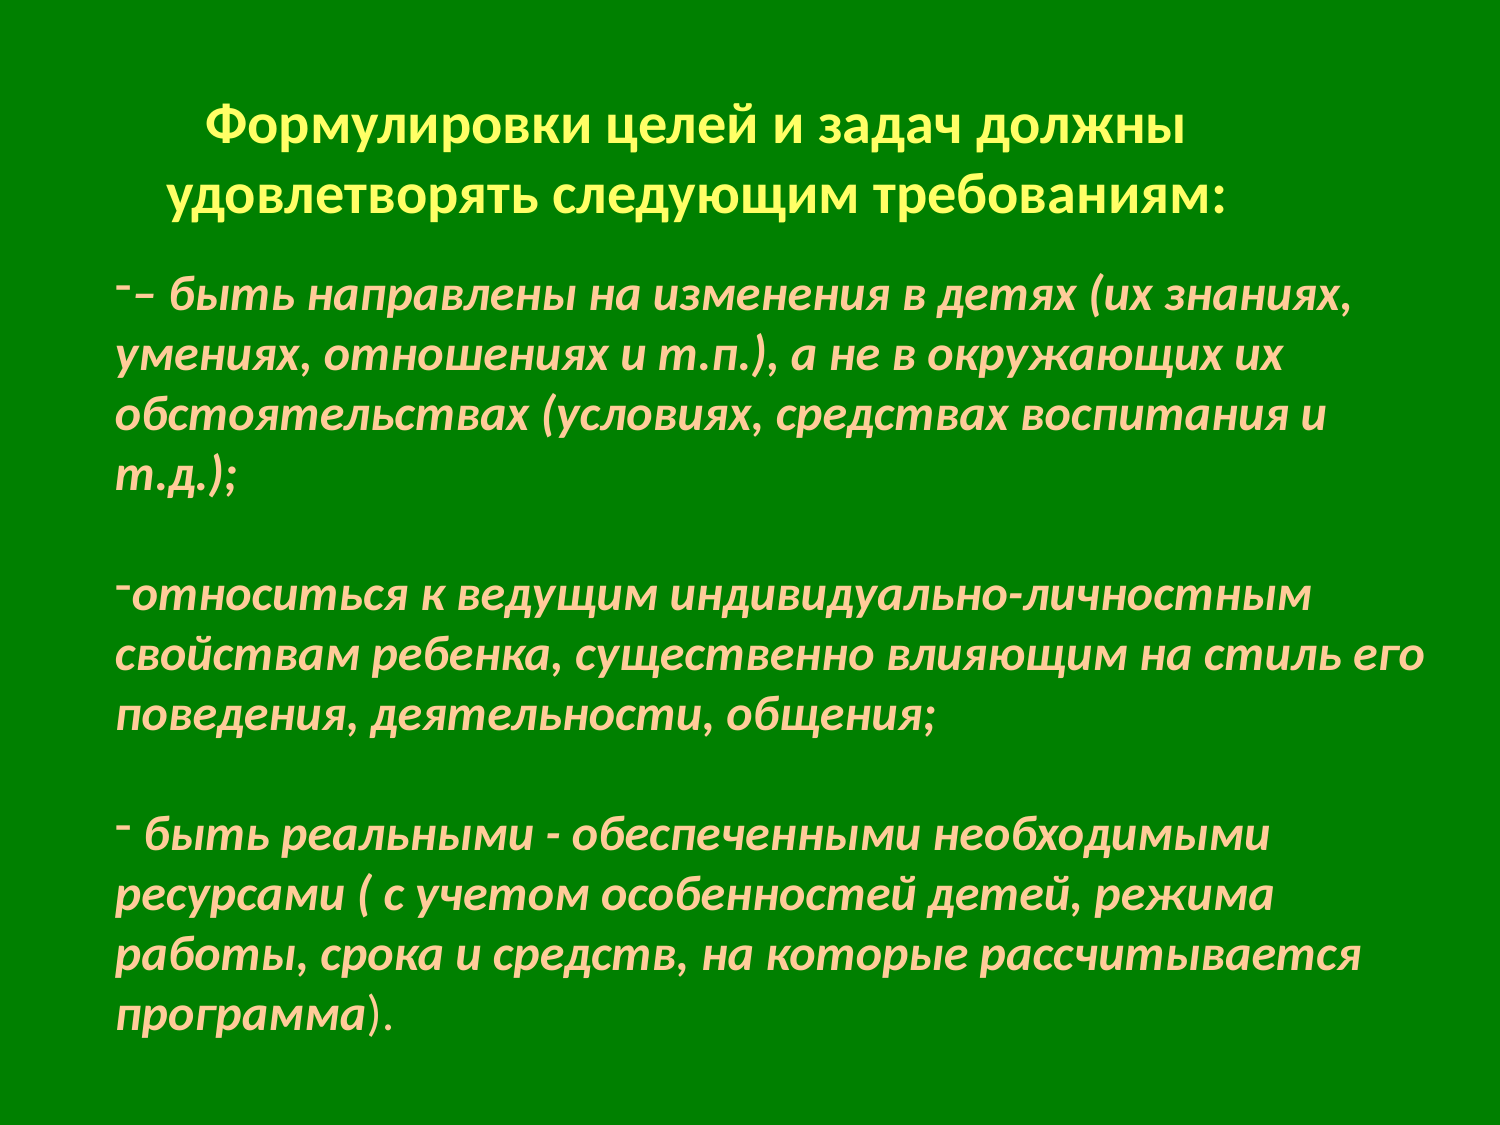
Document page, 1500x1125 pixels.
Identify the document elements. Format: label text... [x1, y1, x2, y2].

text_box – быть направлены на изменения в детях (их знаниях, умениях, отношениях и т.п.), а не в окружающих их обстоятельствах (условиях, средствах воспитания и т.д.); относиться к ведущим индивидуально-личностным свойствам ребенка, существенно влияющим на стиль его поведения, деятельности, общения; быть реальными - обеспеченными необходимыми ресурсами ( с учетом особенностей детей, режима работы, срока и средств, на которые рассчитывается программа). [100, 113, 1459, 1125]
text_box Формулировки целей и задач должны удовлетворять следующим требованиям: [41, 78, 1353, 233]
